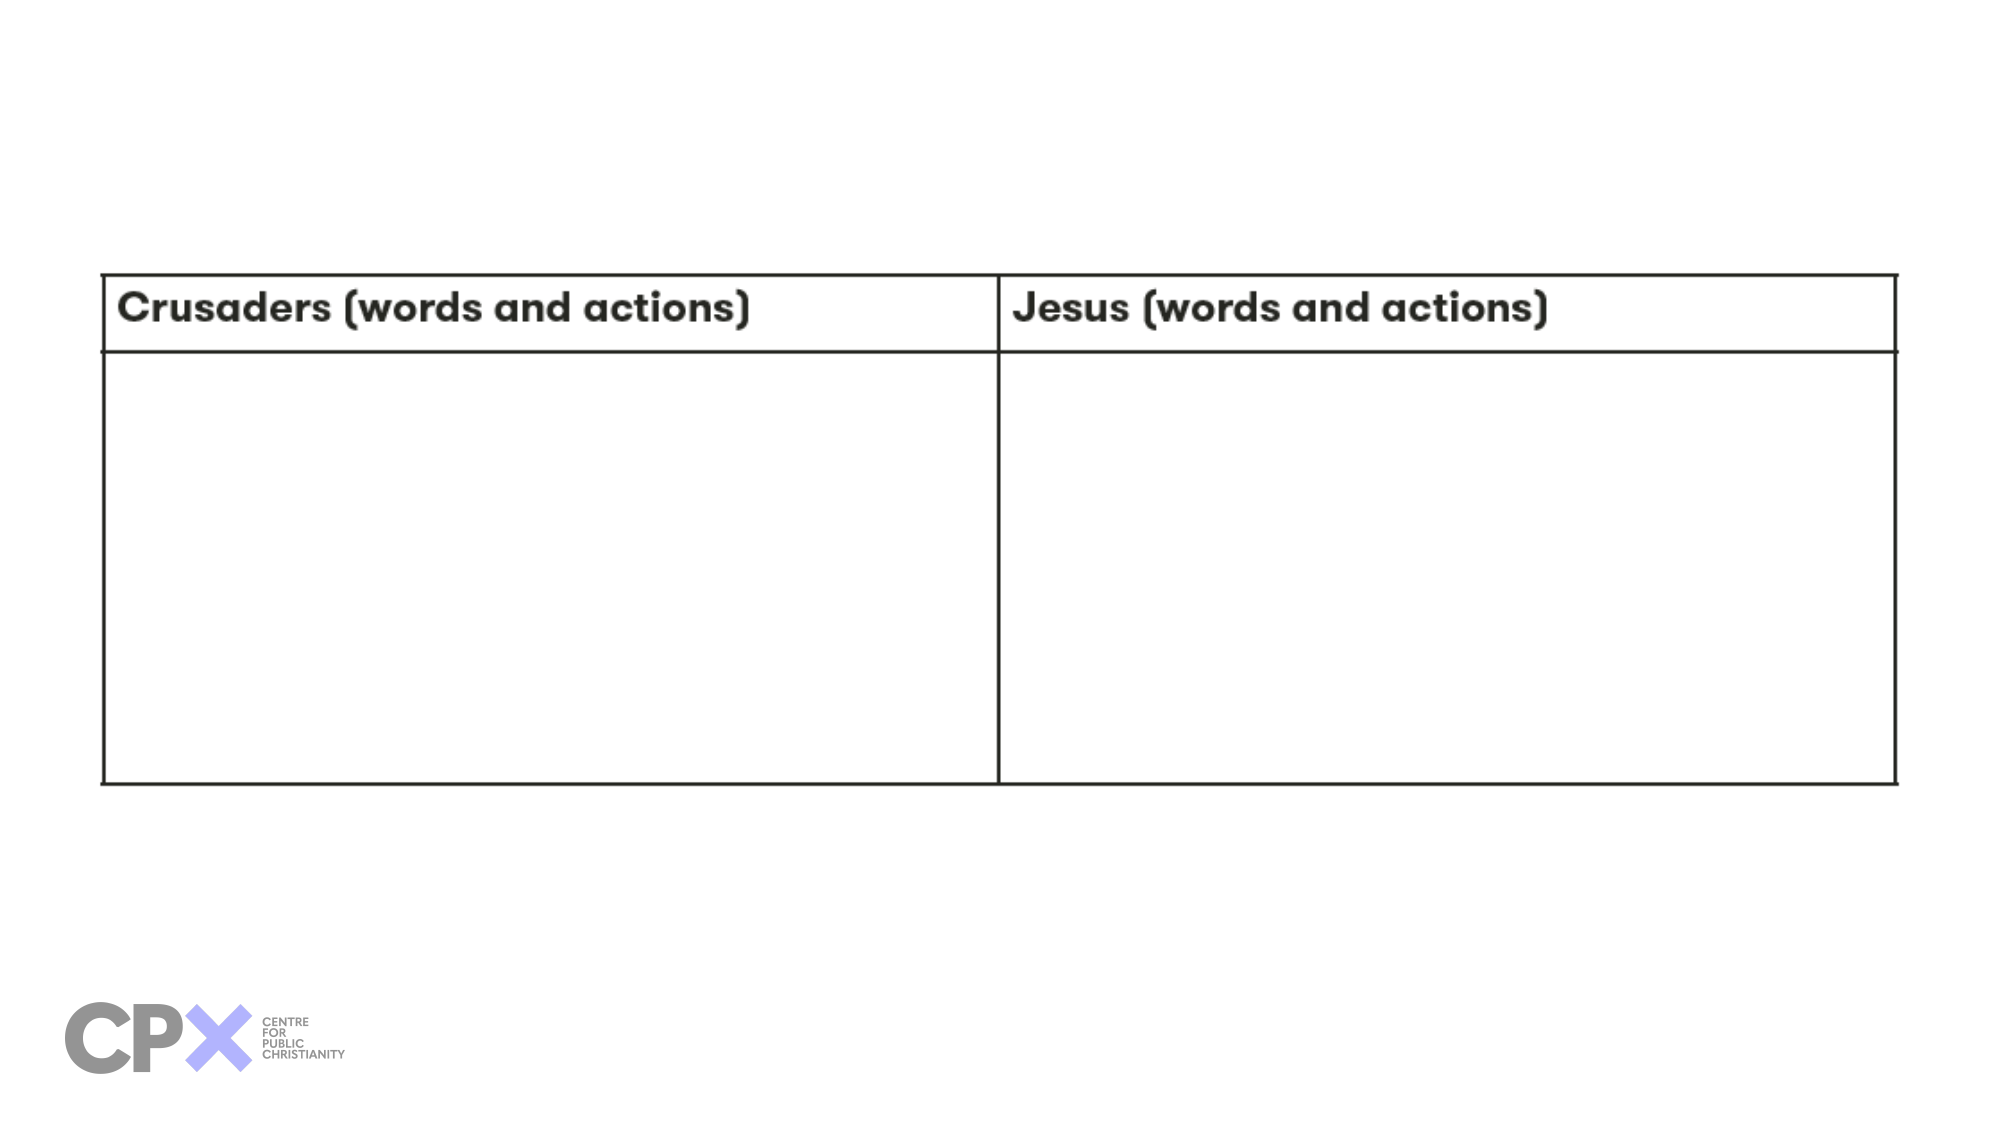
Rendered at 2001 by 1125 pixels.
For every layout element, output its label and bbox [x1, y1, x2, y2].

picture [65, 1002, 346, 1075]
picture [90, 262, 1910, 798]
